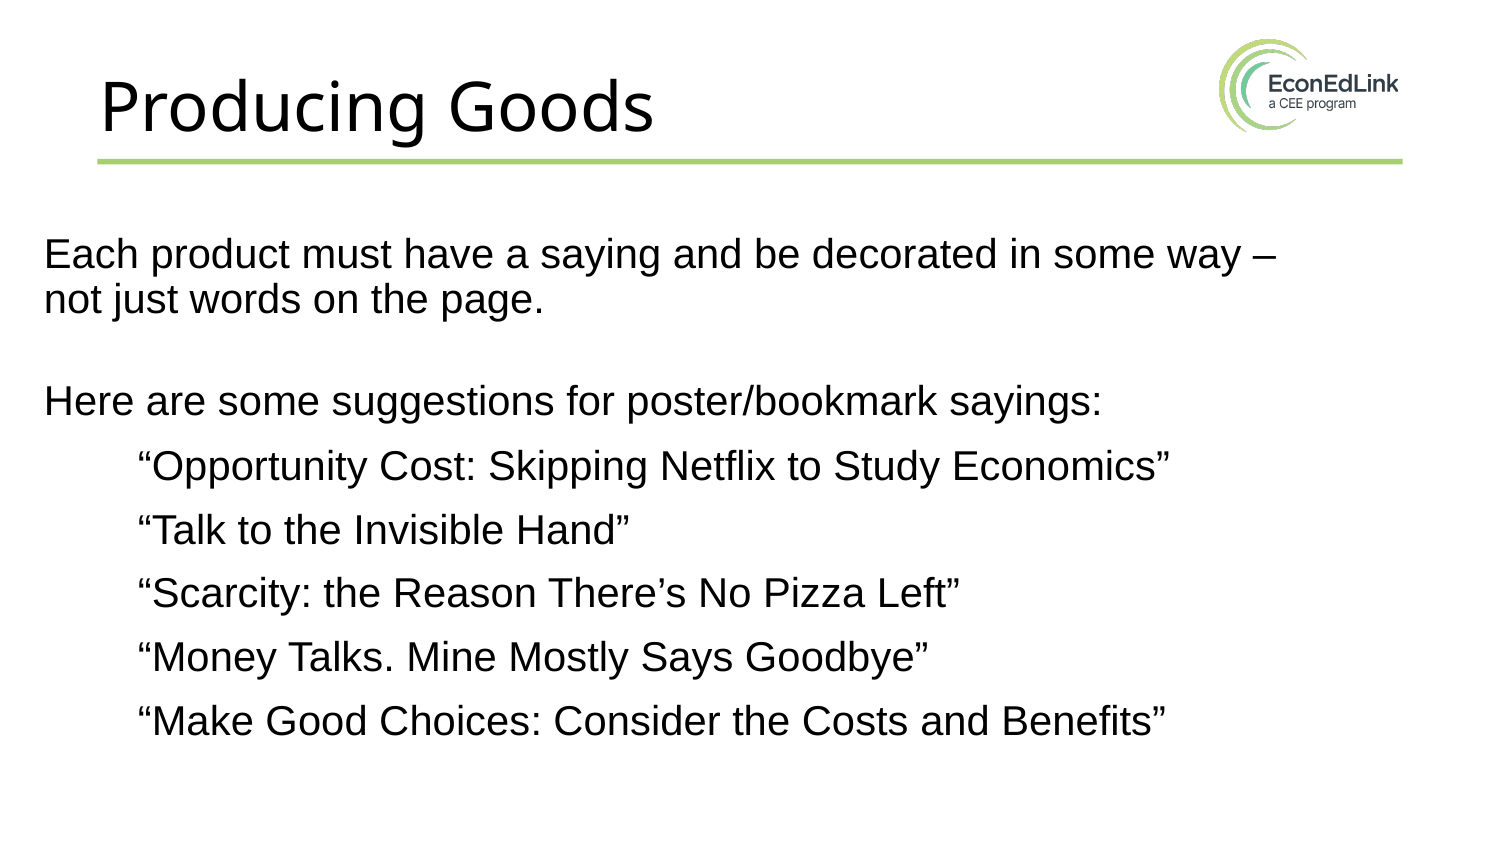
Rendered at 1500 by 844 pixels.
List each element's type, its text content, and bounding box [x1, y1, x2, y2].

title Producing Goods [84, 65, 1218, 168]
list Each product must have a saying and be decorated in some way – not just words on the page. Here are some suggestions for poster/bookmark sayings: “Opportunity Cost: Skipping Netflix to Study Economics” “Talk to the Invisible Hand” “Scarcity: the Reason There’s No Pizza Left” “Money Talks. Mine Mostly Says Goodbye” “Make Good Choices: Consider the Costs and Benefits” [29, 168, 1345, 754]
